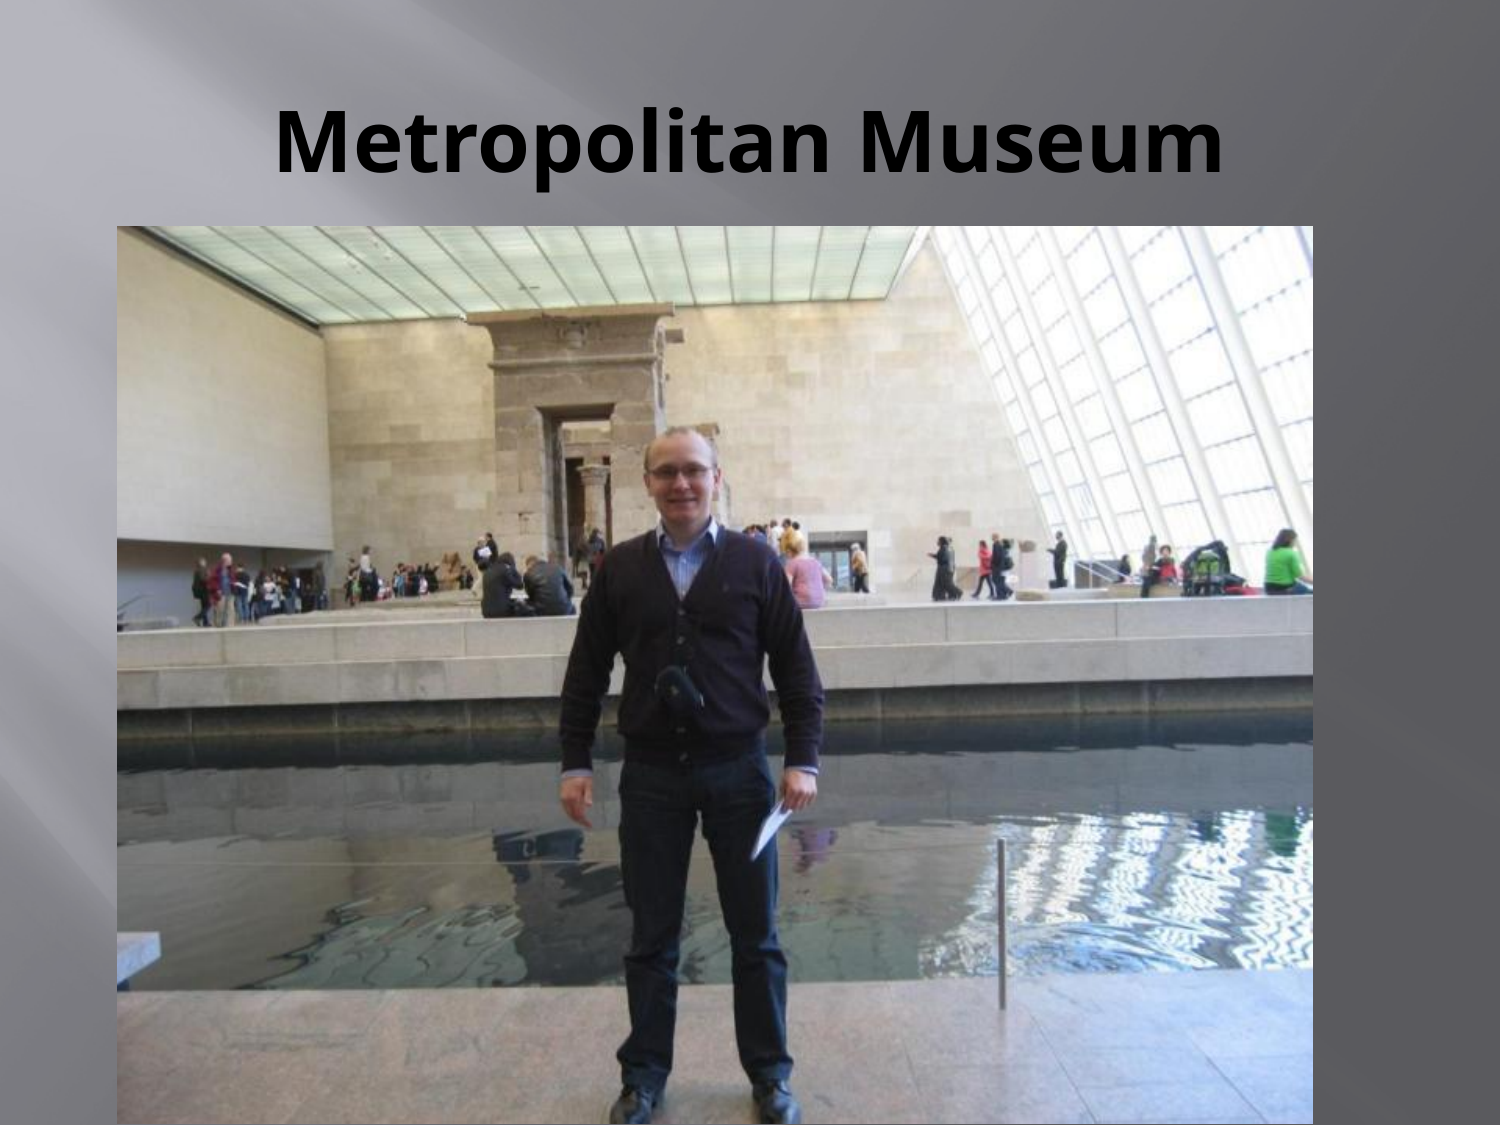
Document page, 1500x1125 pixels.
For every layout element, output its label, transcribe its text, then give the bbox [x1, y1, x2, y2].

title Metropolitan Museum [75, 45, 1425, 233]
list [116, 226, 1313, 1124]
